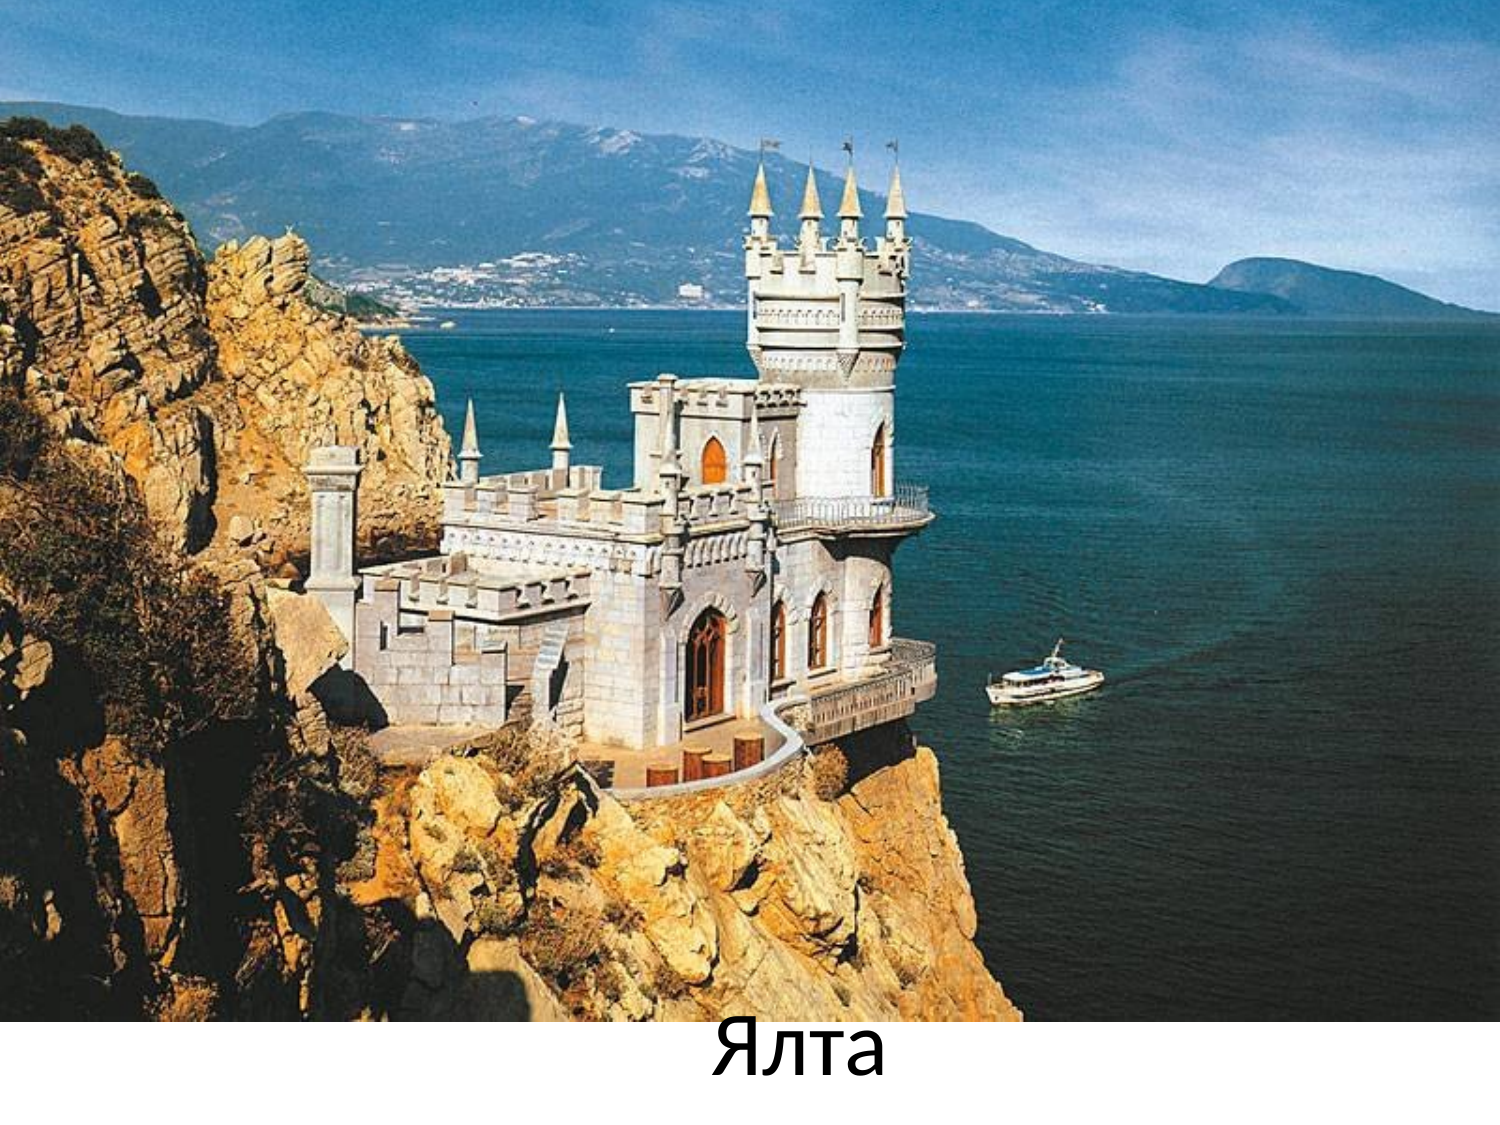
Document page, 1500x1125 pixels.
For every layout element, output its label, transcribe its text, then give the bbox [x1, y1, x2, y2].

picture [0, 0, 1500, 1022]
title Ялта [125, 1030, 1475, 1102]
